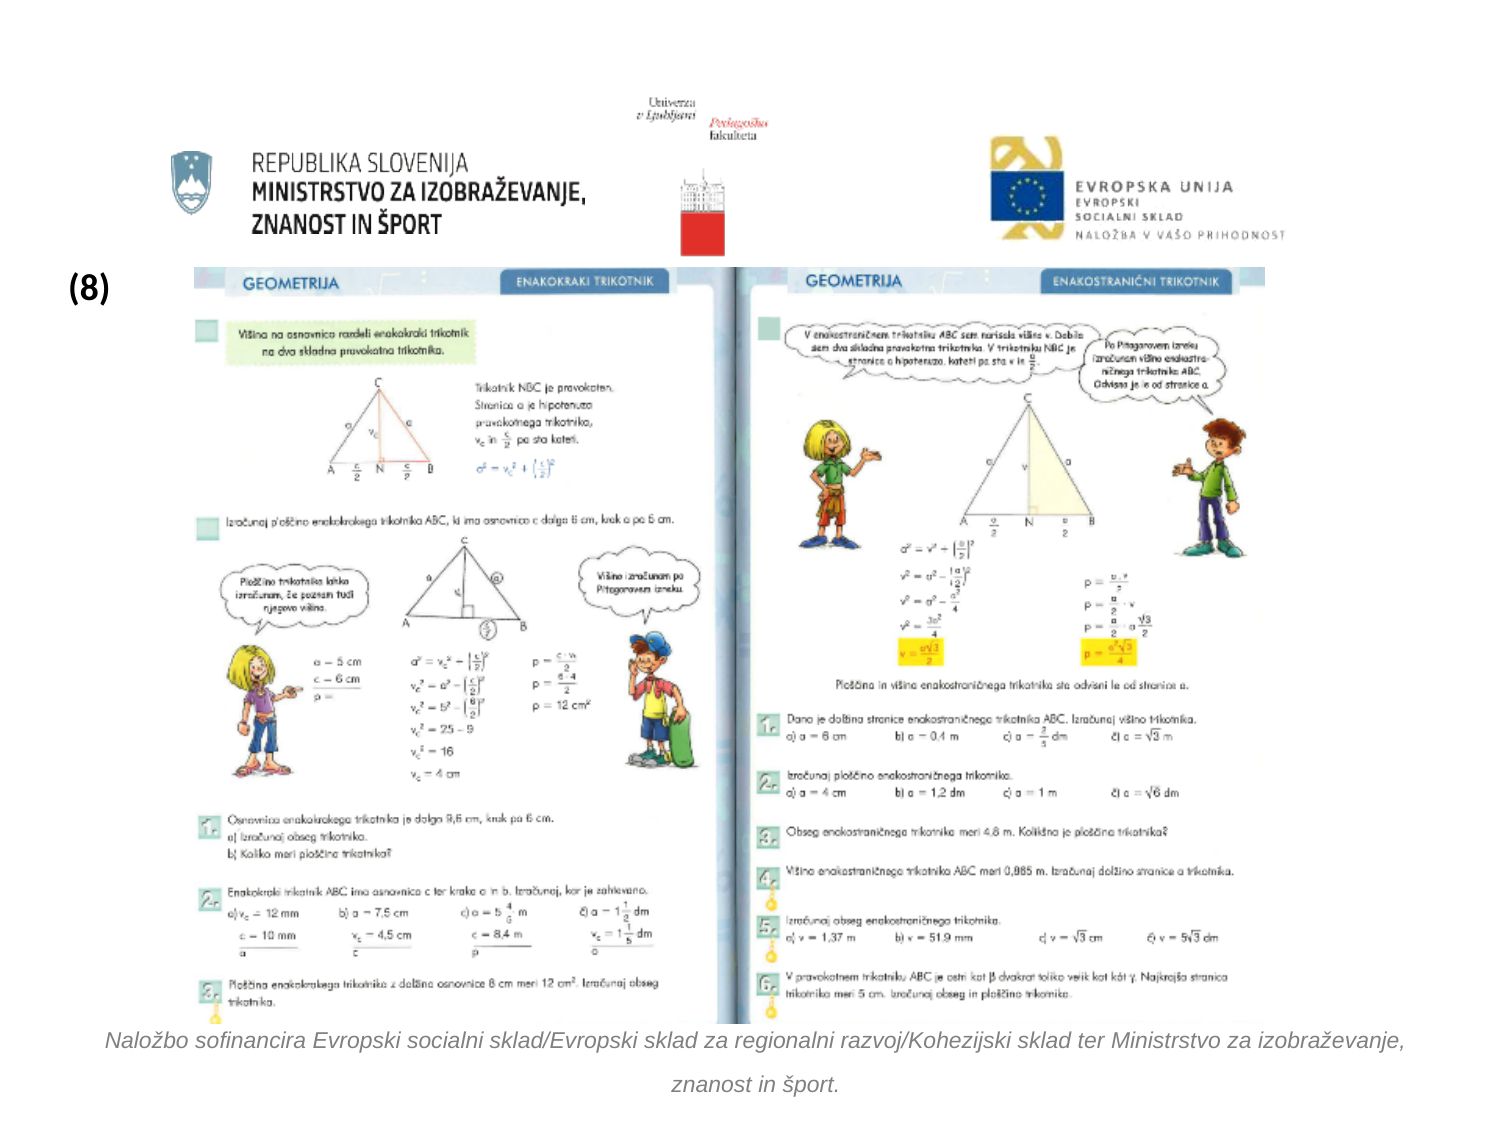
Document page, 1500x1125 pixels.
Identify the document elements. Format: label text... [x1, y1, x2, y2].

text_box (8) [53, 255, 126, 315]
picture [170, 150, 585, 235]
text_box Naložbo sofinancira Evropski socialni sklad/Evropski sklad za regionalni razvoj/Kohezijski sklad ter Ministrstvo za izobraževanje, znanost in šport. [64, 952, 1447, 1125]
picture [631, 92, 776, 262]
picture [194, 92, 1327, 1024]
